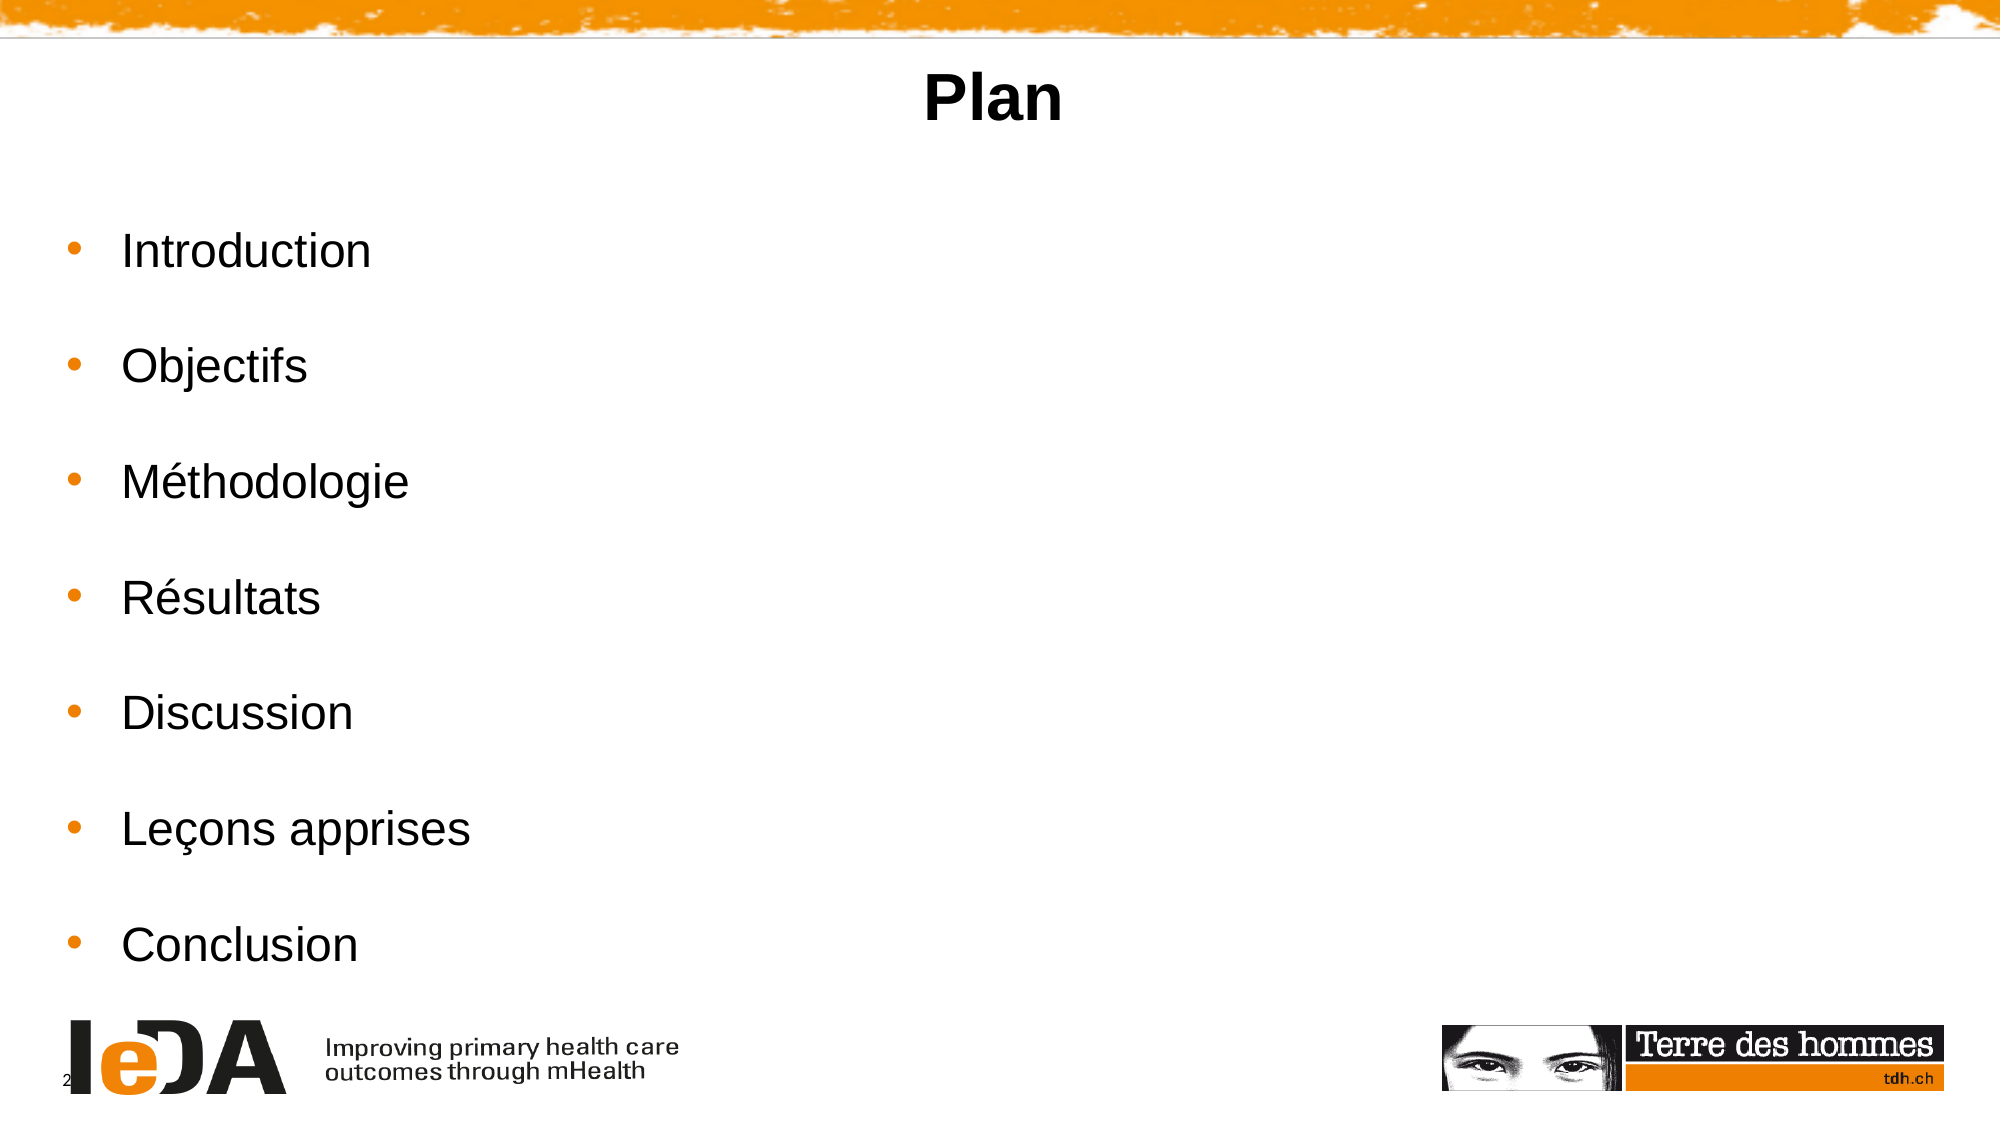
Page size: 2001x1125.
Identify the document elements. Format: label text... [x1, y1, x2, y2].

list Plan [296, 62, 1710, 160]
picture [62, 1001, 693, 1115]
list Introduction Objectifs Méthodologie Résultats Discussion Leçons apprises Conclusion [66, 160, 1710, 973]
picture [1442, 1025, 1944, 1091]
